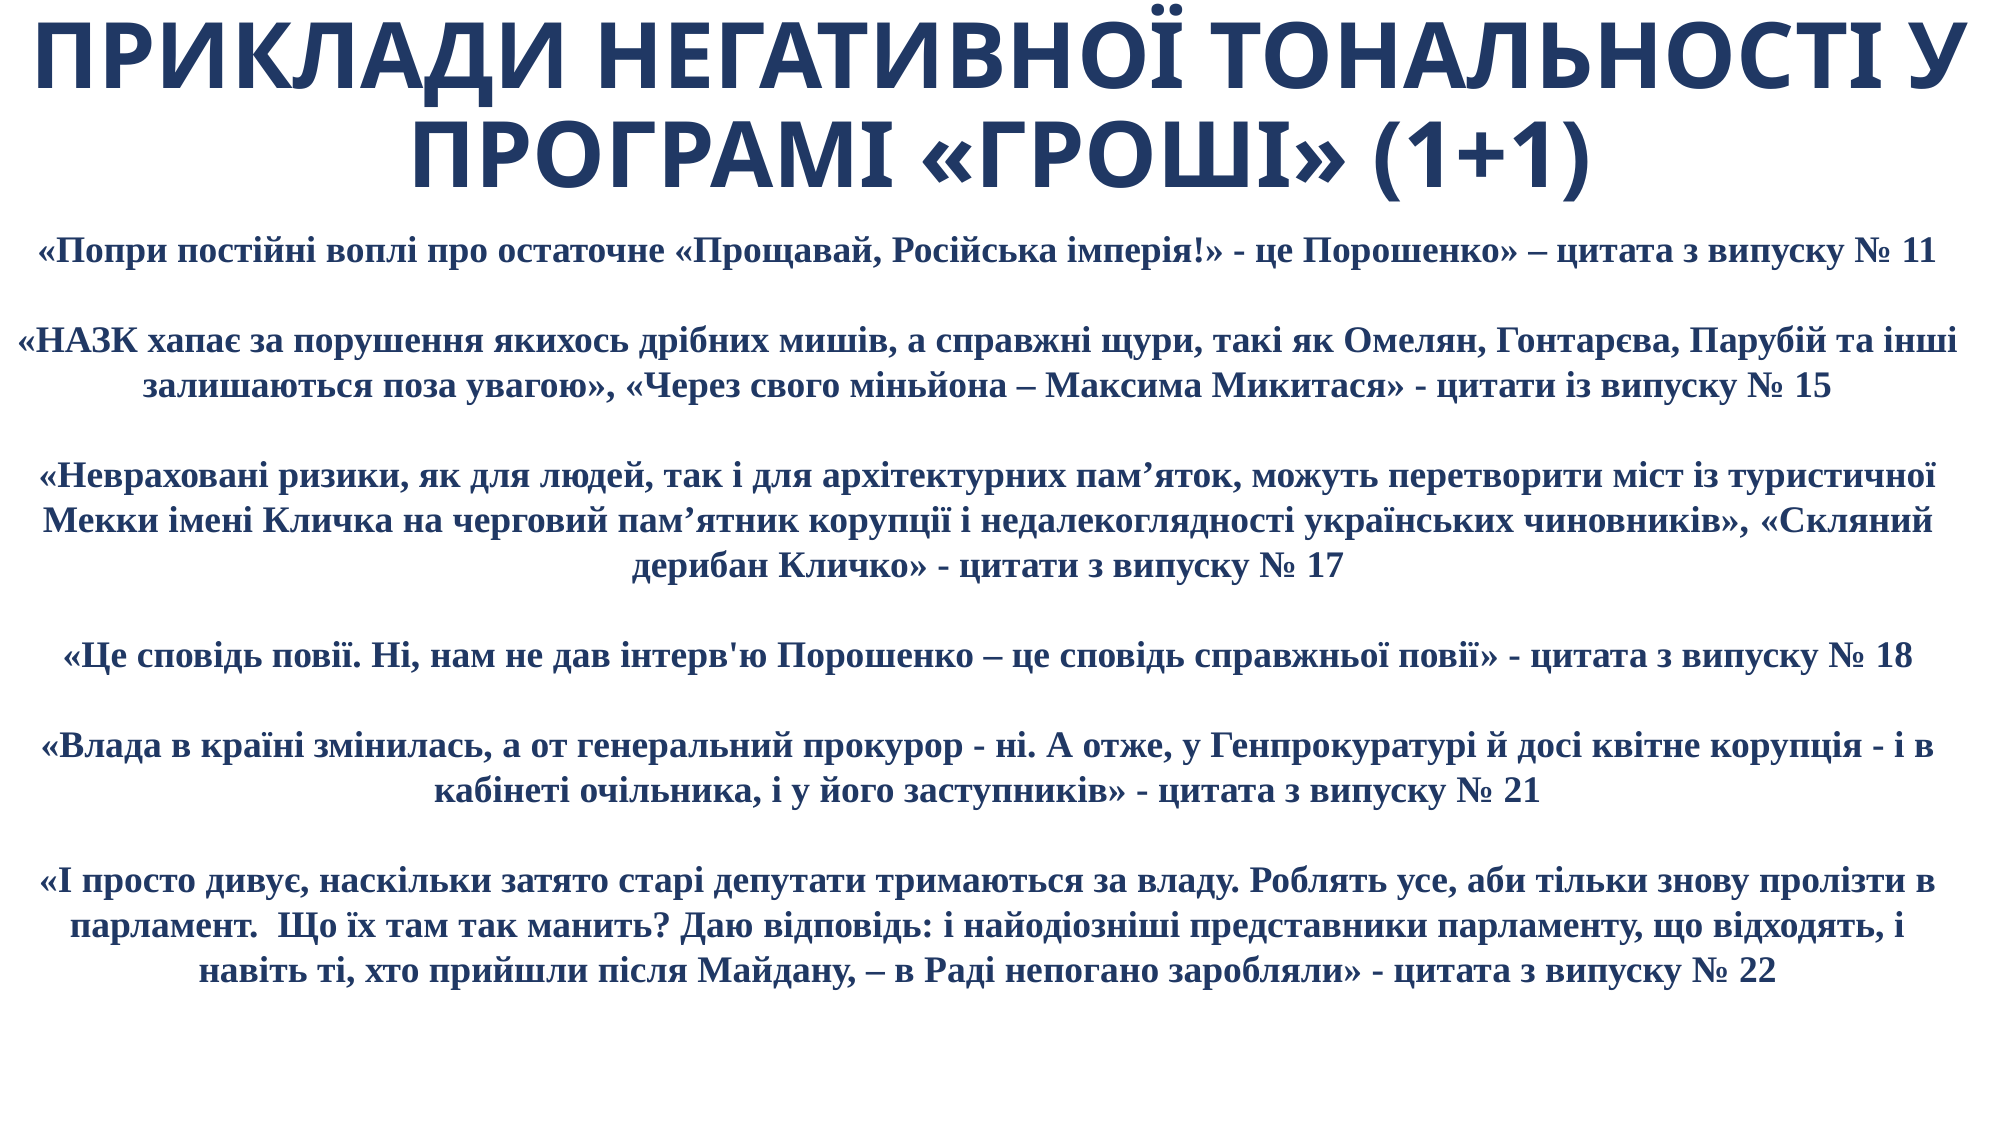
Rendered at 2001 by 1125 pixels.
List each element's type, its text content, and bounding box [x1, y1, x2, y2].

text_box «Попри постійні воплі про остаточне «Прощавай, Російська імперія!» - це Порошенко» – цитата з випуску № 11 «НАЗК хапає за порушення якихось дрібних мишів, а справжні щури, такі як Омелян, Гонтарєва, Парубій та інші залишаються поза увагою», «Через свого міньйона – Максима Микитася» - цитати із випуску № 15 «Невраховані ризики, як для людей, так і для архітектурних пам’яток, можуть перетворити міст із туристичної Мекки імені Кличка на черговий пам’ятник корупції і недалекоглядності українських чиновників», «Скляний дерибан Кличко» - цитати з випуску № 17 «Це сповідь повії. Ні, нам не дав інтерв'ю Порошенко – це сповідь справжньої повії» - цитата з випуску № 18 «Влада в країні змінилась, а от генеральний прокурор - ні. А отже, у Генпрокуратурі й досі квітне корупція - і в кабінеті очільника, і у його заступників» - цитата з випуску № 21 «І просто дивує, наскільки затято старі депутати тримаються за владу. Роблять усе, аби тільки знову пролізти в парламент. Що їх там так манить? Даю відповідь: і найодіозніші представники парламенту, що відходять, і навіть ті, хто прийшли після Майдану, – в Раді непогано заробляли» - цитата з випуску № 22 [0, 217, 1977, 1088]
title ПРИКЛАДИ НЕГАТИВНОЇ ТОНАЛЬНОСТІ У ПРОГРАМІ «ГРОШІ» (1+1) [0, 0, 2000, 218]
